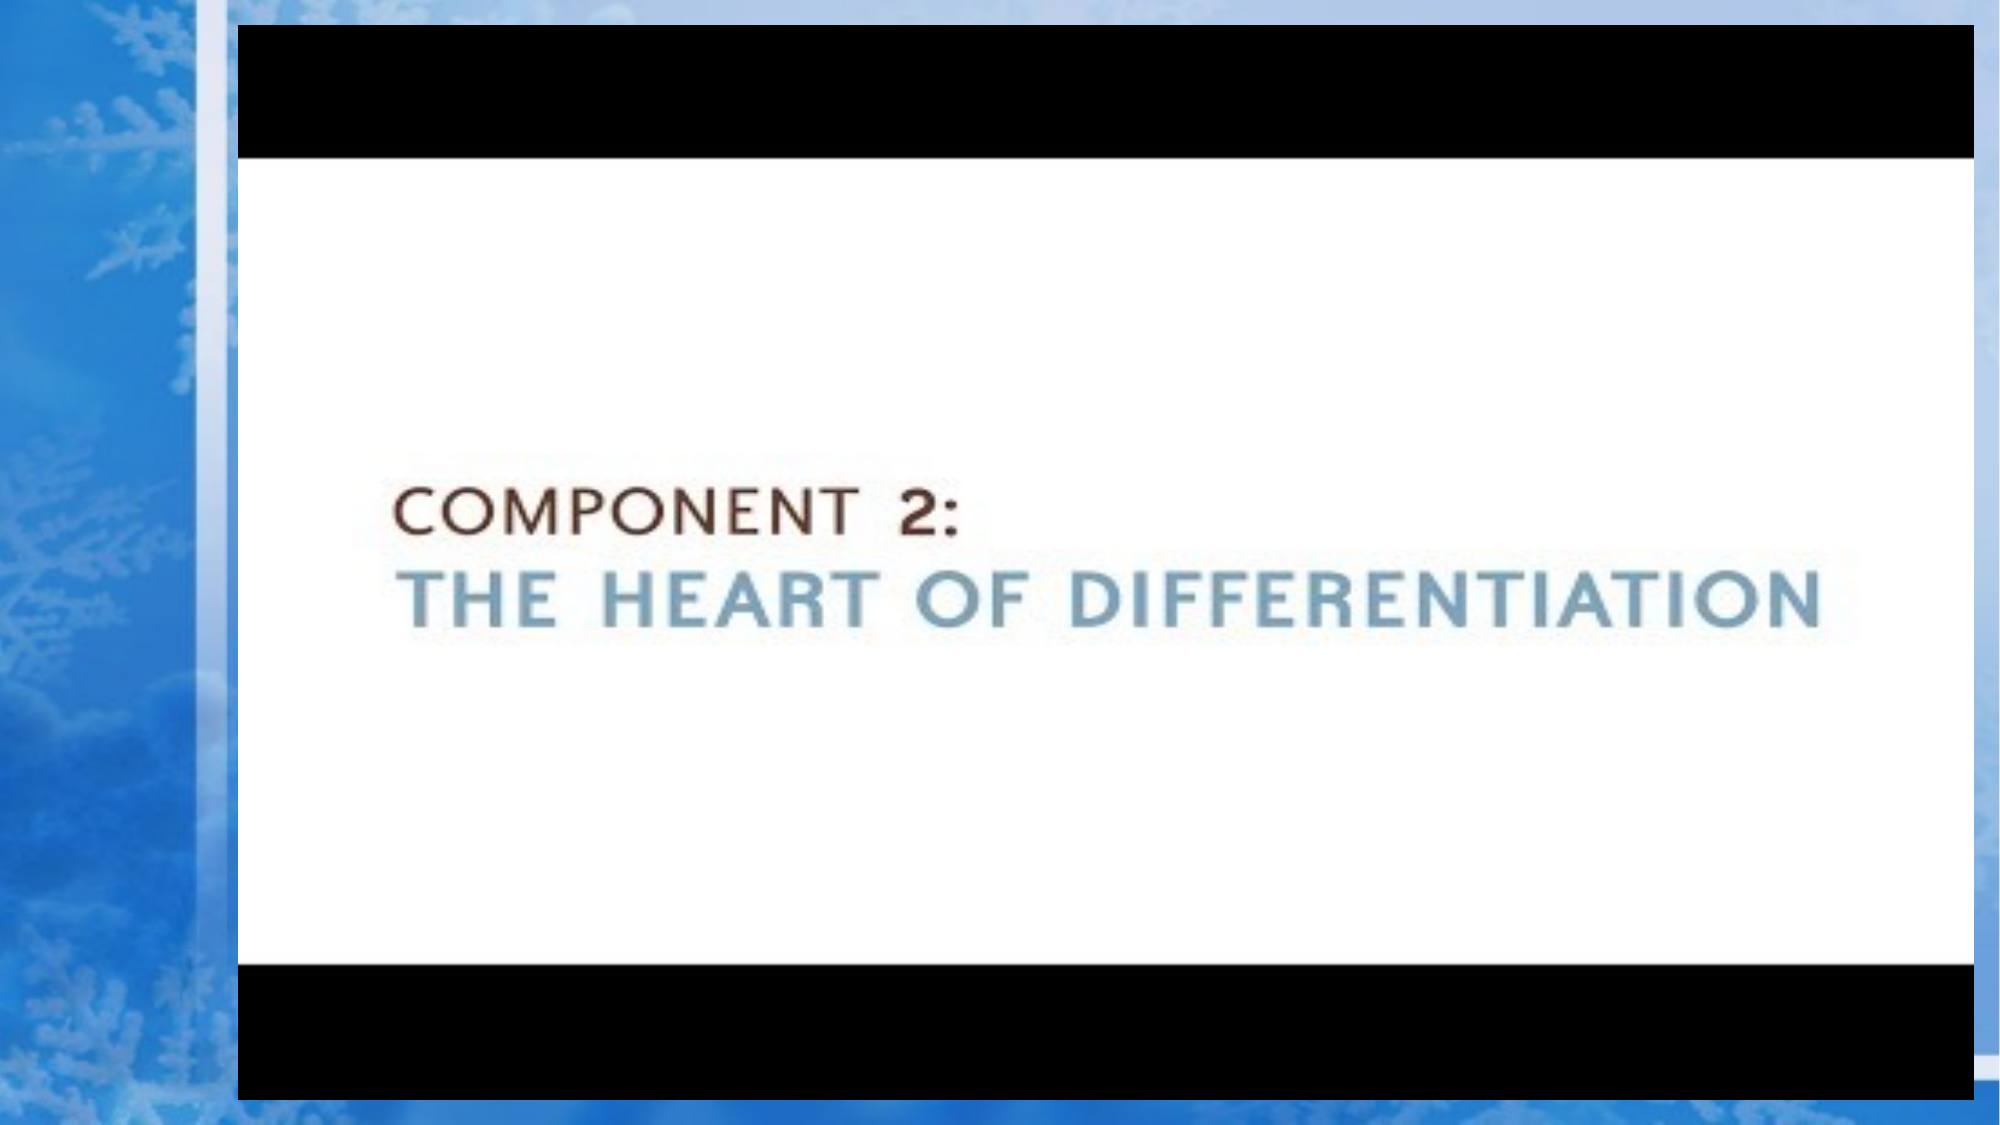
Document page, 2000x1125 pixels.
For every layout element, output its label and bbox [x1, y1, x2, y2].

text_box [236, 24, 1975, 1101]
picture [0, 0, 2000, 1125]
